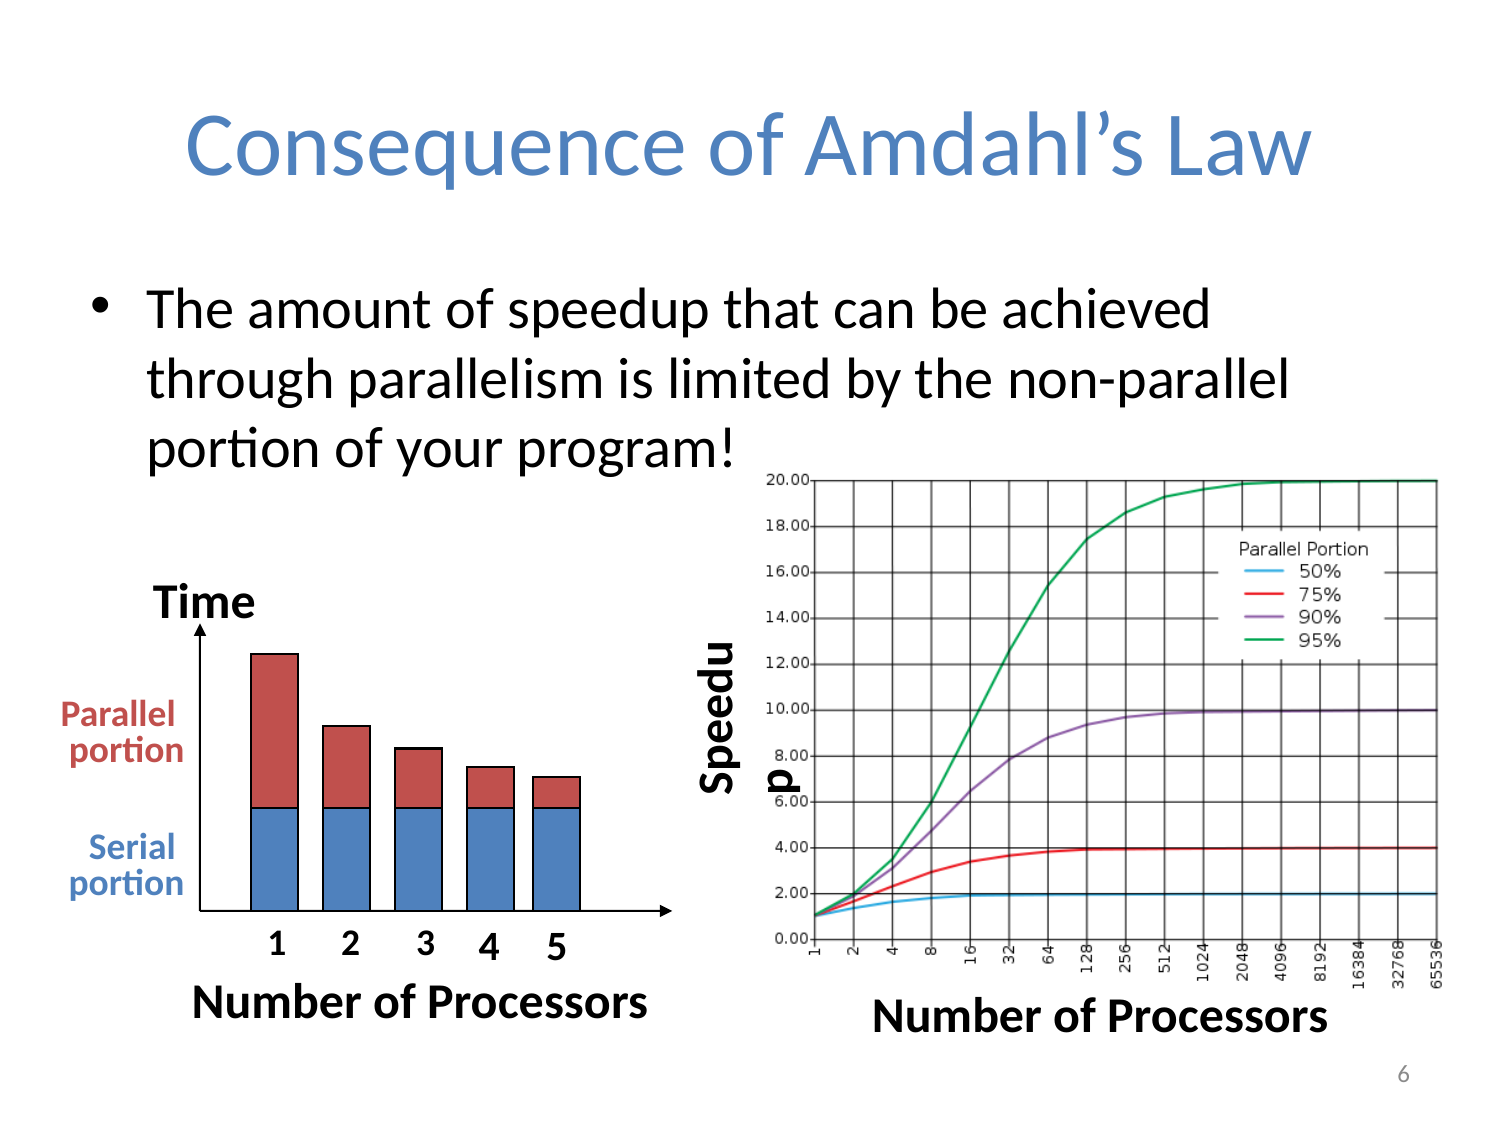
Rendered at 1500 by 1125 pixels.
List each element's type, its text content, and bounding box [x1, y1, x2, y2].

slide_number 6 [1074, 1042, 1425, 1103]
text_box Number of Processors [856, 1002, 1344, 1050]
list The amount of speedup that can be achieved through parallelism is limited by the non-parallel portion of your program! [75, 262, 1425, 549]
text_box Speedup [677, 599, 750, 810]
title Consequence of Amdahl’s Law [75, 45, 1425, 233]
picture [760, 464, 1480, 995]
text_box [44, 561, 673, 1037]
